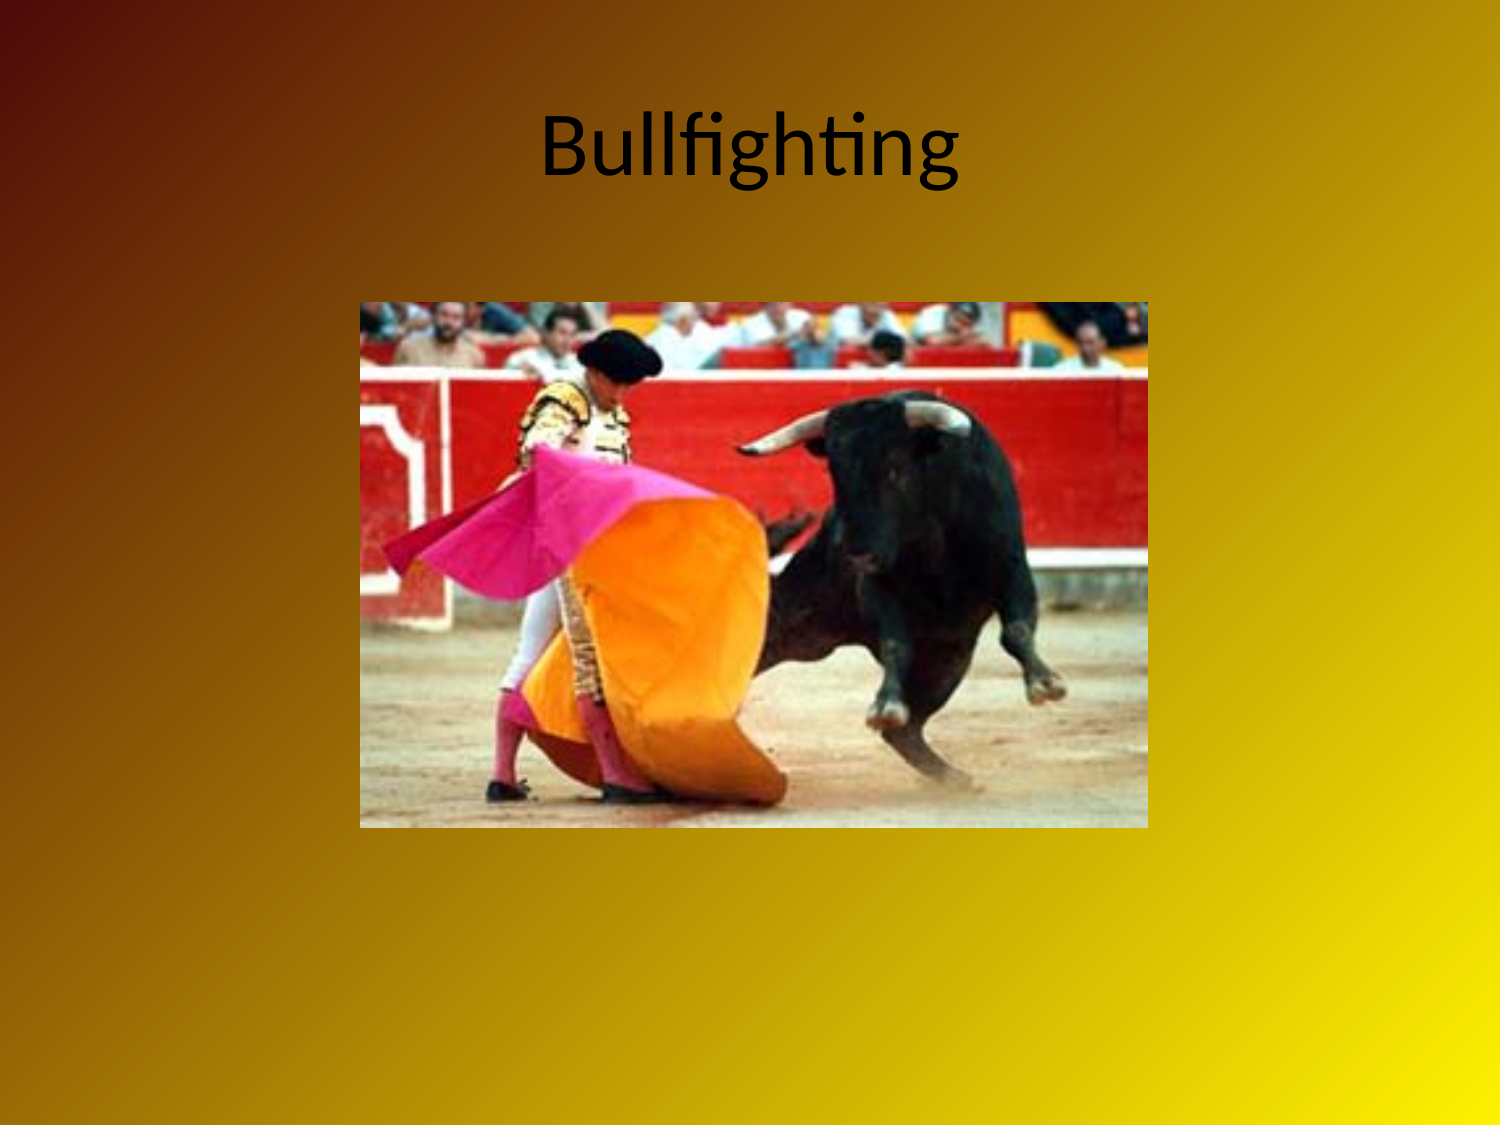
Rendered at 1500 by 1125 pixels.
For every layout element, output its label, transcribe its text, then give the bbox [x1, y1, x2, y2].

title Bullfighting [75, 45, 1425, 233]
picture [359, 302, 1149, 828]
